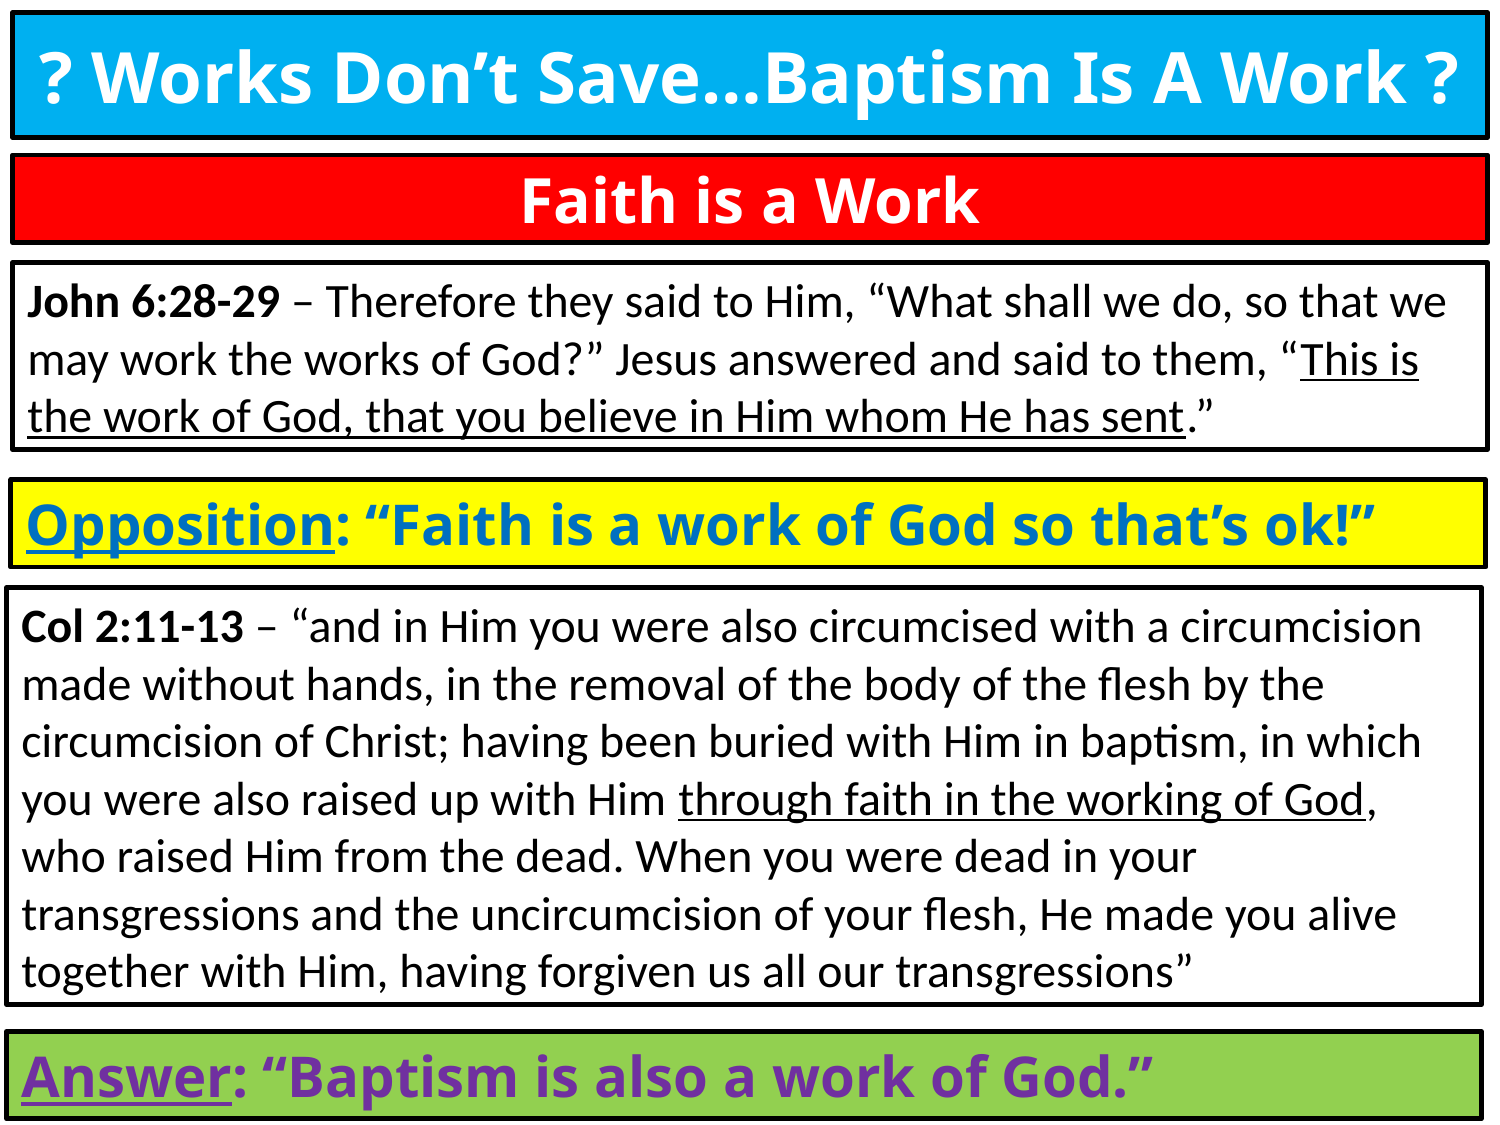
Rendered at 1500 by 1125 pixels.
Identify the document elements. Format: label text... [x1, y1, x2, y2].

text_box Faith is a Work [12, 154, 1488, 243]
text_box John 6:28-29 – Therefore they said to Him, “What shall we do, so that we may work the works of God?” Jesus answered and said to them, “This is the work of God, that you believe in Him whom He has sent.” [12, 262, 1488, 450]
title ? Works Don’t Save…Baptism Is A Work ? [12, 12, 1488, 138]
text_box Opposition: “Faith is a work of God so that’s ok!” [10, 479, 1486, 568]
text_box Answer: “Baptism is also a work of God.” [6, 1031, 1482, 1119]
text_box Col 2:11-13 – “and in Him you were also circumcised with a circumcision made without hands, in the removal of the body of the flesh by the circumcision of Christ; having been buried with Him in baptism, in which you were also raised up with Him through faith in the working of God, who raised Him from the dead. When you were dead in your transgressions and the uncircumcision of your flesh, He made you alive together with Him, having forgiven us all our transgressions” [6, 587, 1482, 1005]
